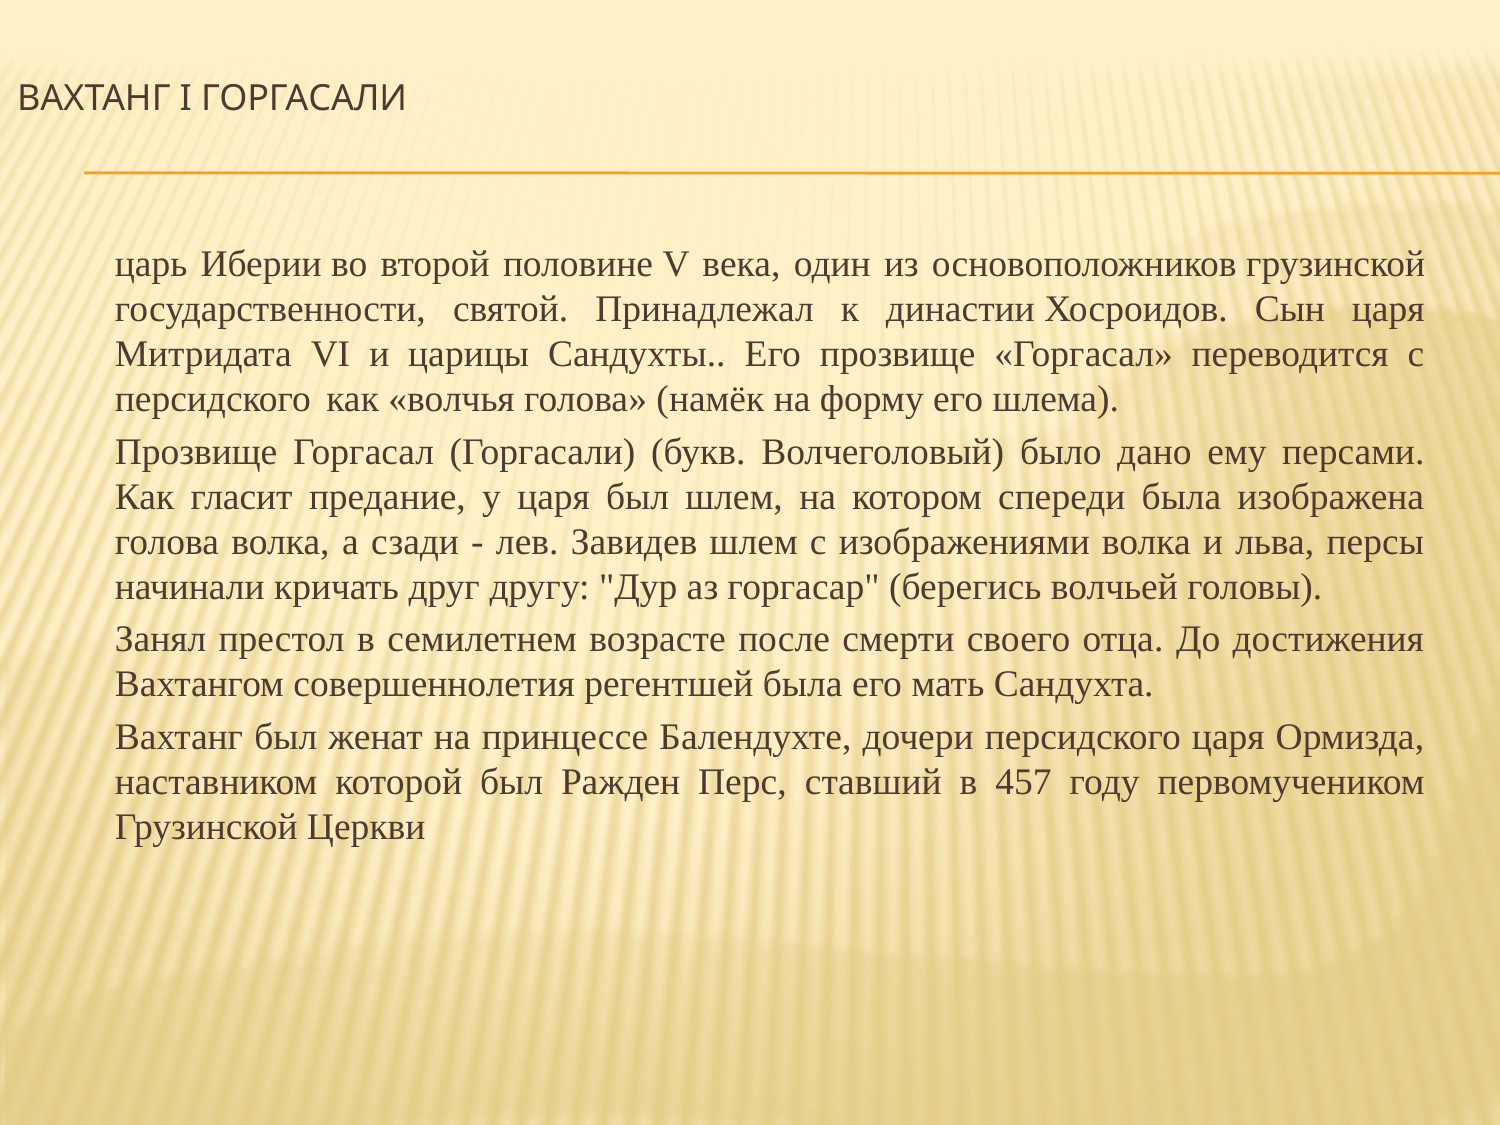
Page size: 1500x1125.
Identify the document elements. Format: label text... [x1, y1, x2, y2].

list царь Иберии во второй половине V века, один из основоположников грузинской государственности, святой. Принадлежал к династии Хосроидов. Сын царя Митридата VI и царицы Сандухты.. Его прозвище «Горгасал» переводится с персидского как «волчья голова» (намёк на форму его шлема). Прозвище Горгасал (Горгасали) (букв. Волчеголовый) было дано ему персами. Как гласит предание, у царя был шлем, на котором спереди была изображена голова волка, а сзади - лев. Завидев шлем с изображениями волка и льва, персы начинали кричать друг другу: "Дур аз горгасар" (берегись волчьей головы). Занял престол в семилетнем возрасте после смерти своего отца. До достижения Вахтангом совершеннолетия регентшей была его мать Сандухта. Вахтанг был женат на принцессе Балендухте, дочери персидского царя Ормизда, наставником которой был Ражден Перс, ставший в 457 году первомучеником Грузинской Церкви [100, 231, 1441, 988]
title Вахтанг I Горгасали [2, 66, 1093, 169]
